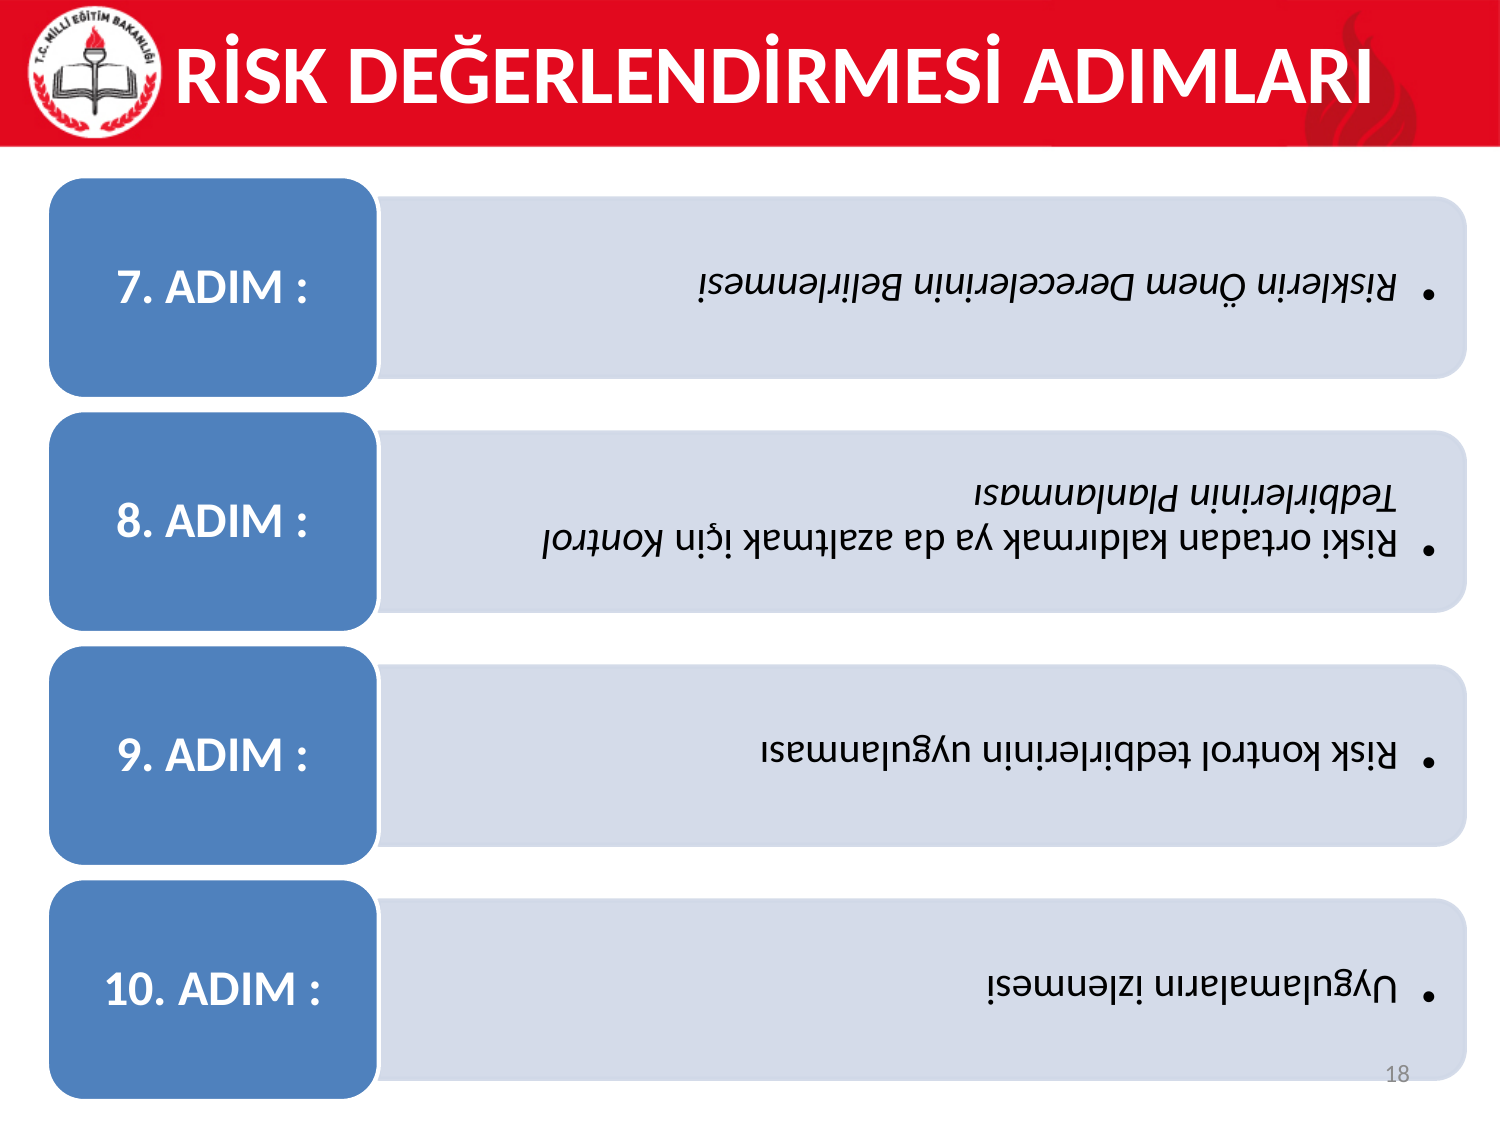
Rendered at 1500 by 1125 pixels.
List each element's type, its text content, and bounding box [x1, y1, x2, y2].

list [34, 175, 1477, 1102]
picture [0, 0, 1500, 1125]
text_box RİSK DEĞERLENDİRMESİ ADIMLARI [159, 0, 1425, 141]
